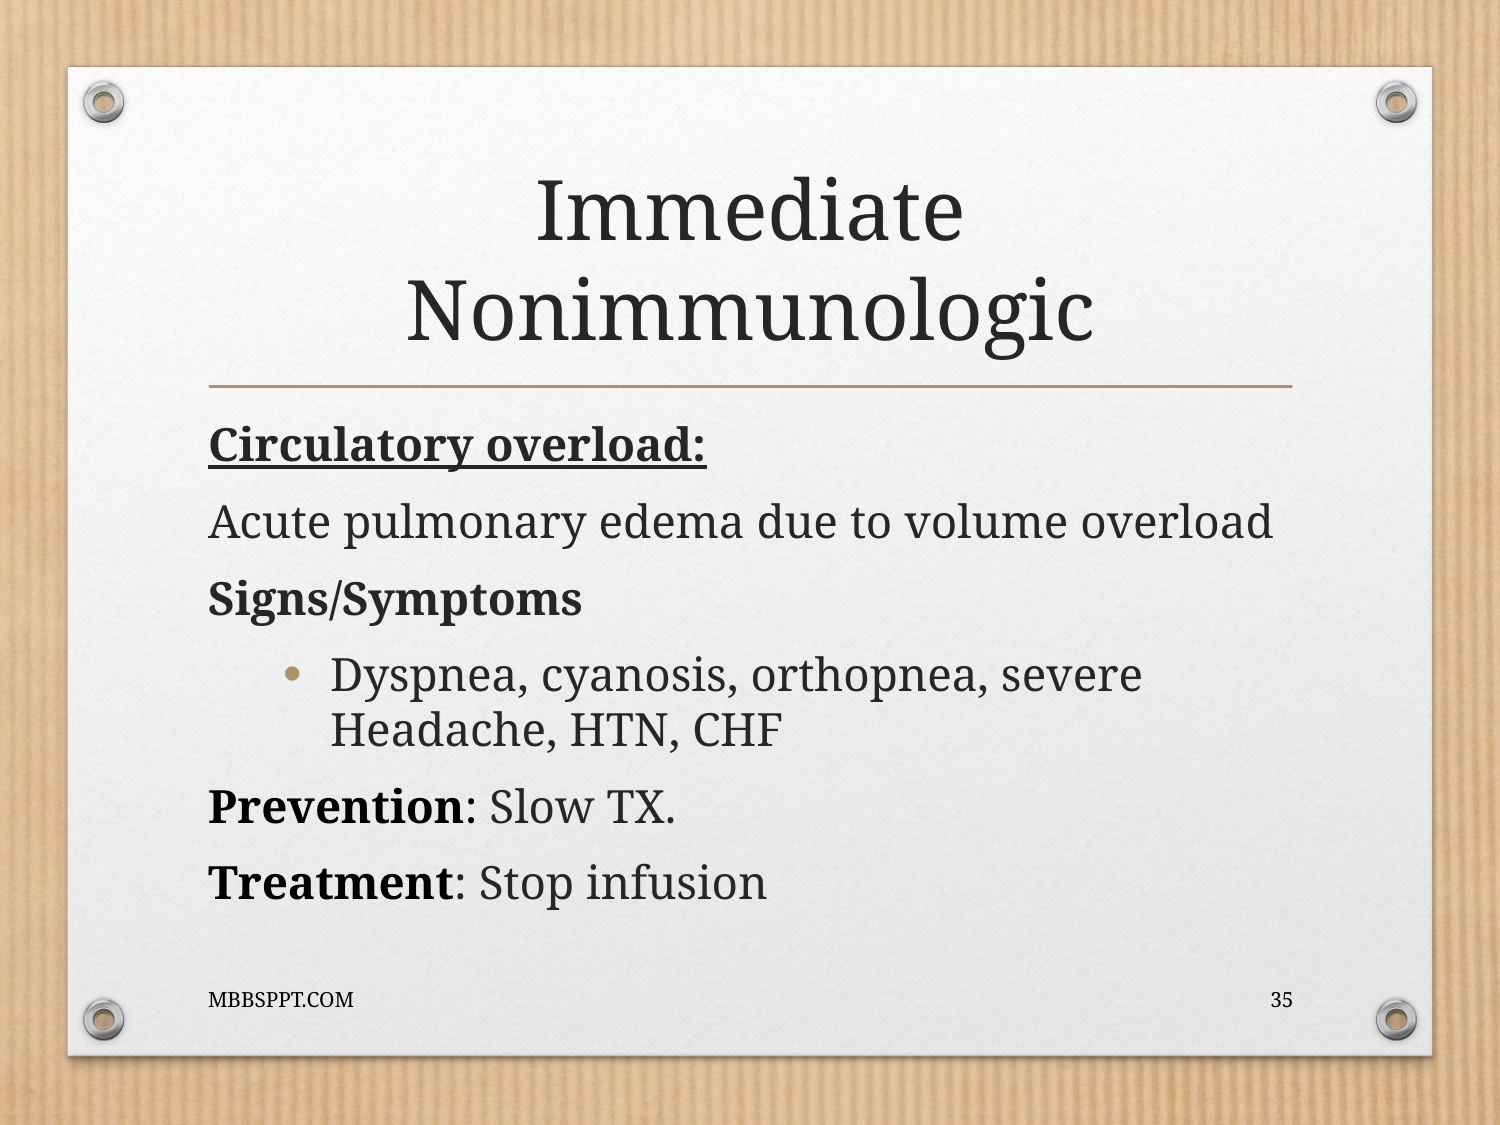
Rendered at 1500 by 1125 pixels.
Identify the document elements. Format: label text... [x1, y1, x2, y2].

picture [0, 0, 1500, 1125]
title Immediate Nonimmunologic [193, 150, 1309, 365]
slide_number 35 [1243, 977, 1309, 1024]
footer MBBSPPT.COM [193, 977, 1031, 1024]
list Circulatory overload: Acute pulmonary edema due to volume overload Signs/Symptoms Dyspnea, cyanosis, orthopnea, severe Headache, HTN, CHF Prevention: Slow TX. Treatment: Stop infusion [193, 408, 1309, 974]
